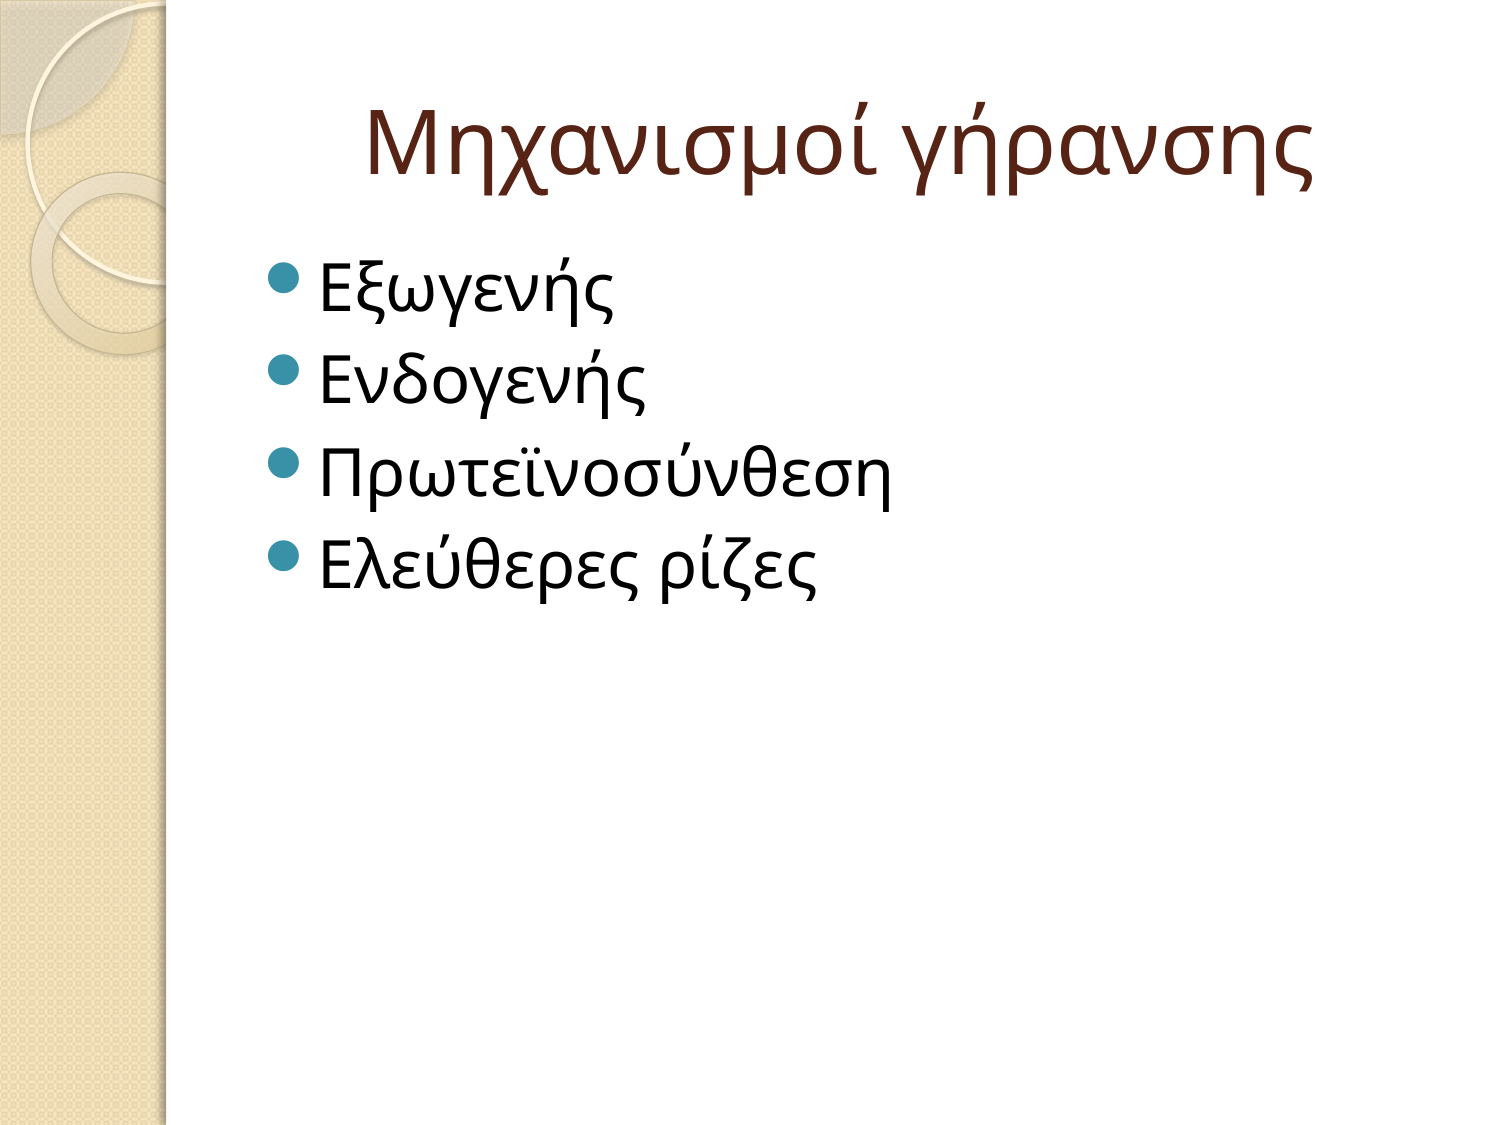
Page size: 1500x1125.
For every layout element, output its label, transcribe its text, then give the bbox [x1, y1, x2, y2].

list Εξωγενής Ενδογενής Πρωτεϊνοσύνθεση Ελεύθερες ρίζες [235, 237, 1466, 1025]
title Μηχανισμοί γήρανσης [235, 45, 1466, 233]
